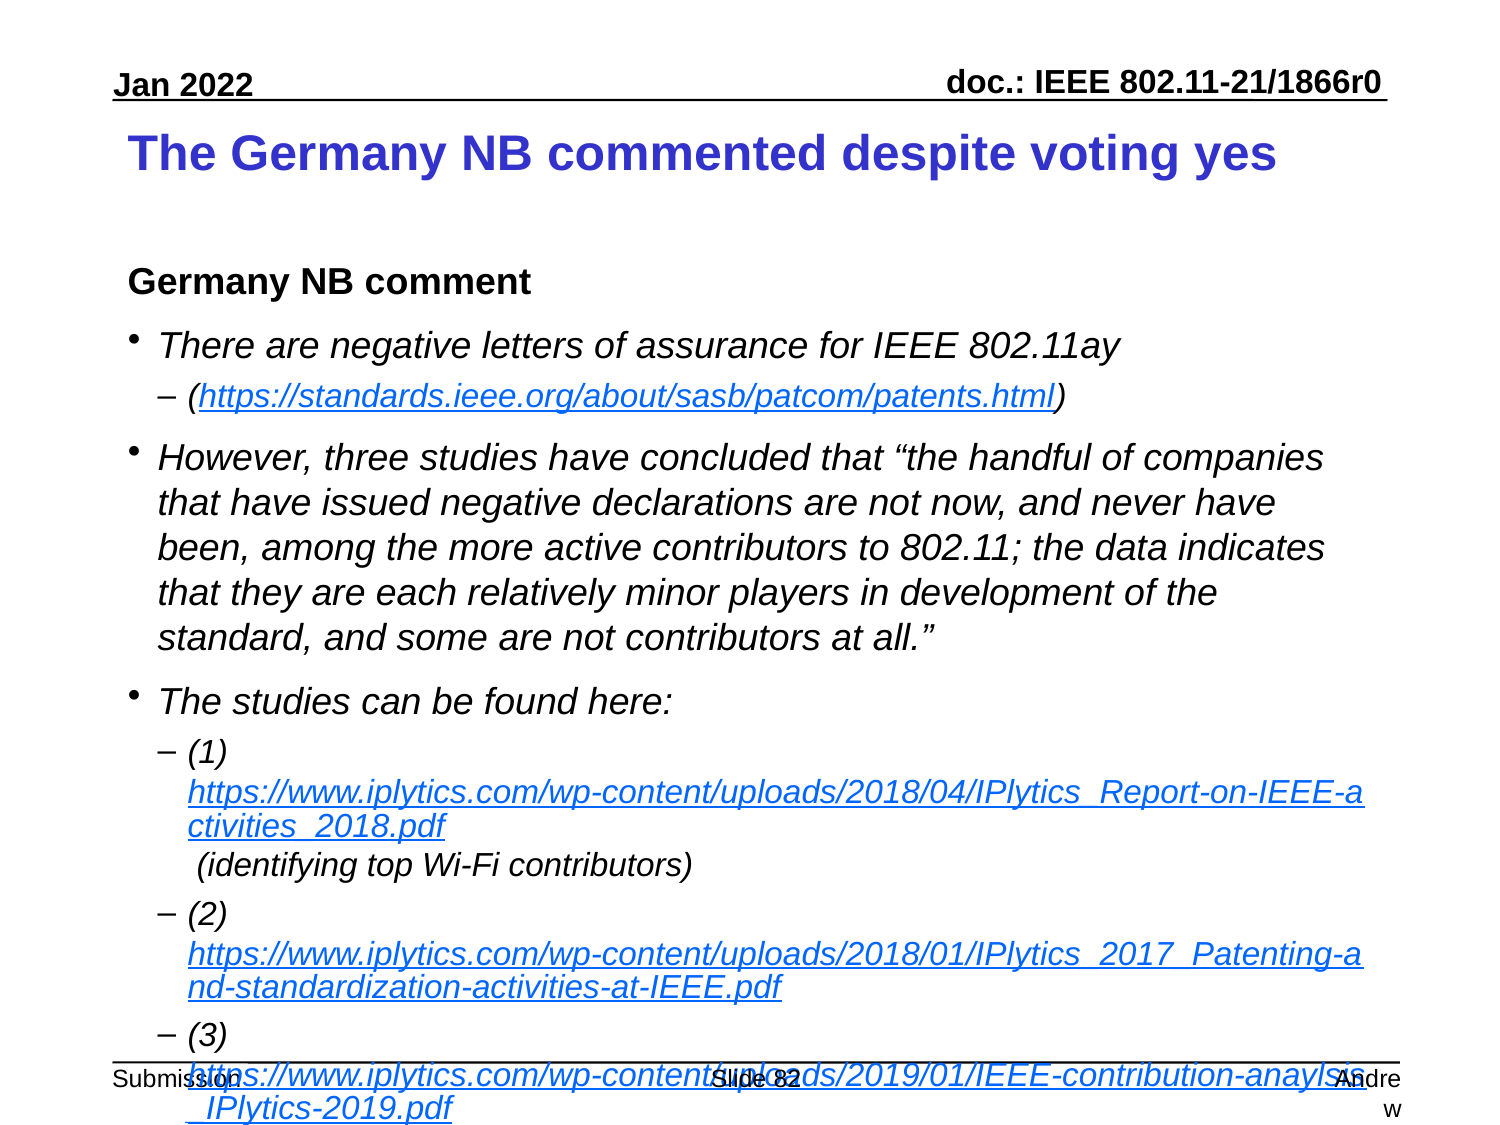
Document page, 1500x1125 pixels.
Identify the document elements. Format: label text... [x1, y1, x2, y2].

title The Germany NB commented despite voting yes [112, 112, 1388, 249]
footer Andrew Myles, Cisco [1320, 1061, 1402, 1093]
slide_number Slide 82 [709, 1061, 803, 1093]
list Germany NB comment There are negative letters of assurance for IEEE 802.11ay (https://standards.ieee.org/about/sasb/patcom/patents.html) However, three studies have concluded that “the handful of companies that have issued negative declarations are not now, and never have been, among the more active contributors to 802.11; the data indicates that they are each relatively minor players in development of the standard, and some are not contributors at all.” The studies can be found here: (1) https://www.iplytics.com/wp-content/uploads/2018/04/IPlytics_Report-on-IEEE-activities_2018.pdf (identifying top Wi-Fi contributors) (2) https://www.iplytics.com/wp-content/uploads/2018/01/IPlytics_2017_Patenting-and-standardization-activities-at-IEEE.pdf (3) https://www.iplytics.com/wp-content/uploads/2019/01/IEEE-contribution-anaylsis_IPlytics-2019.pdf [112, 249, 1388, 925]
